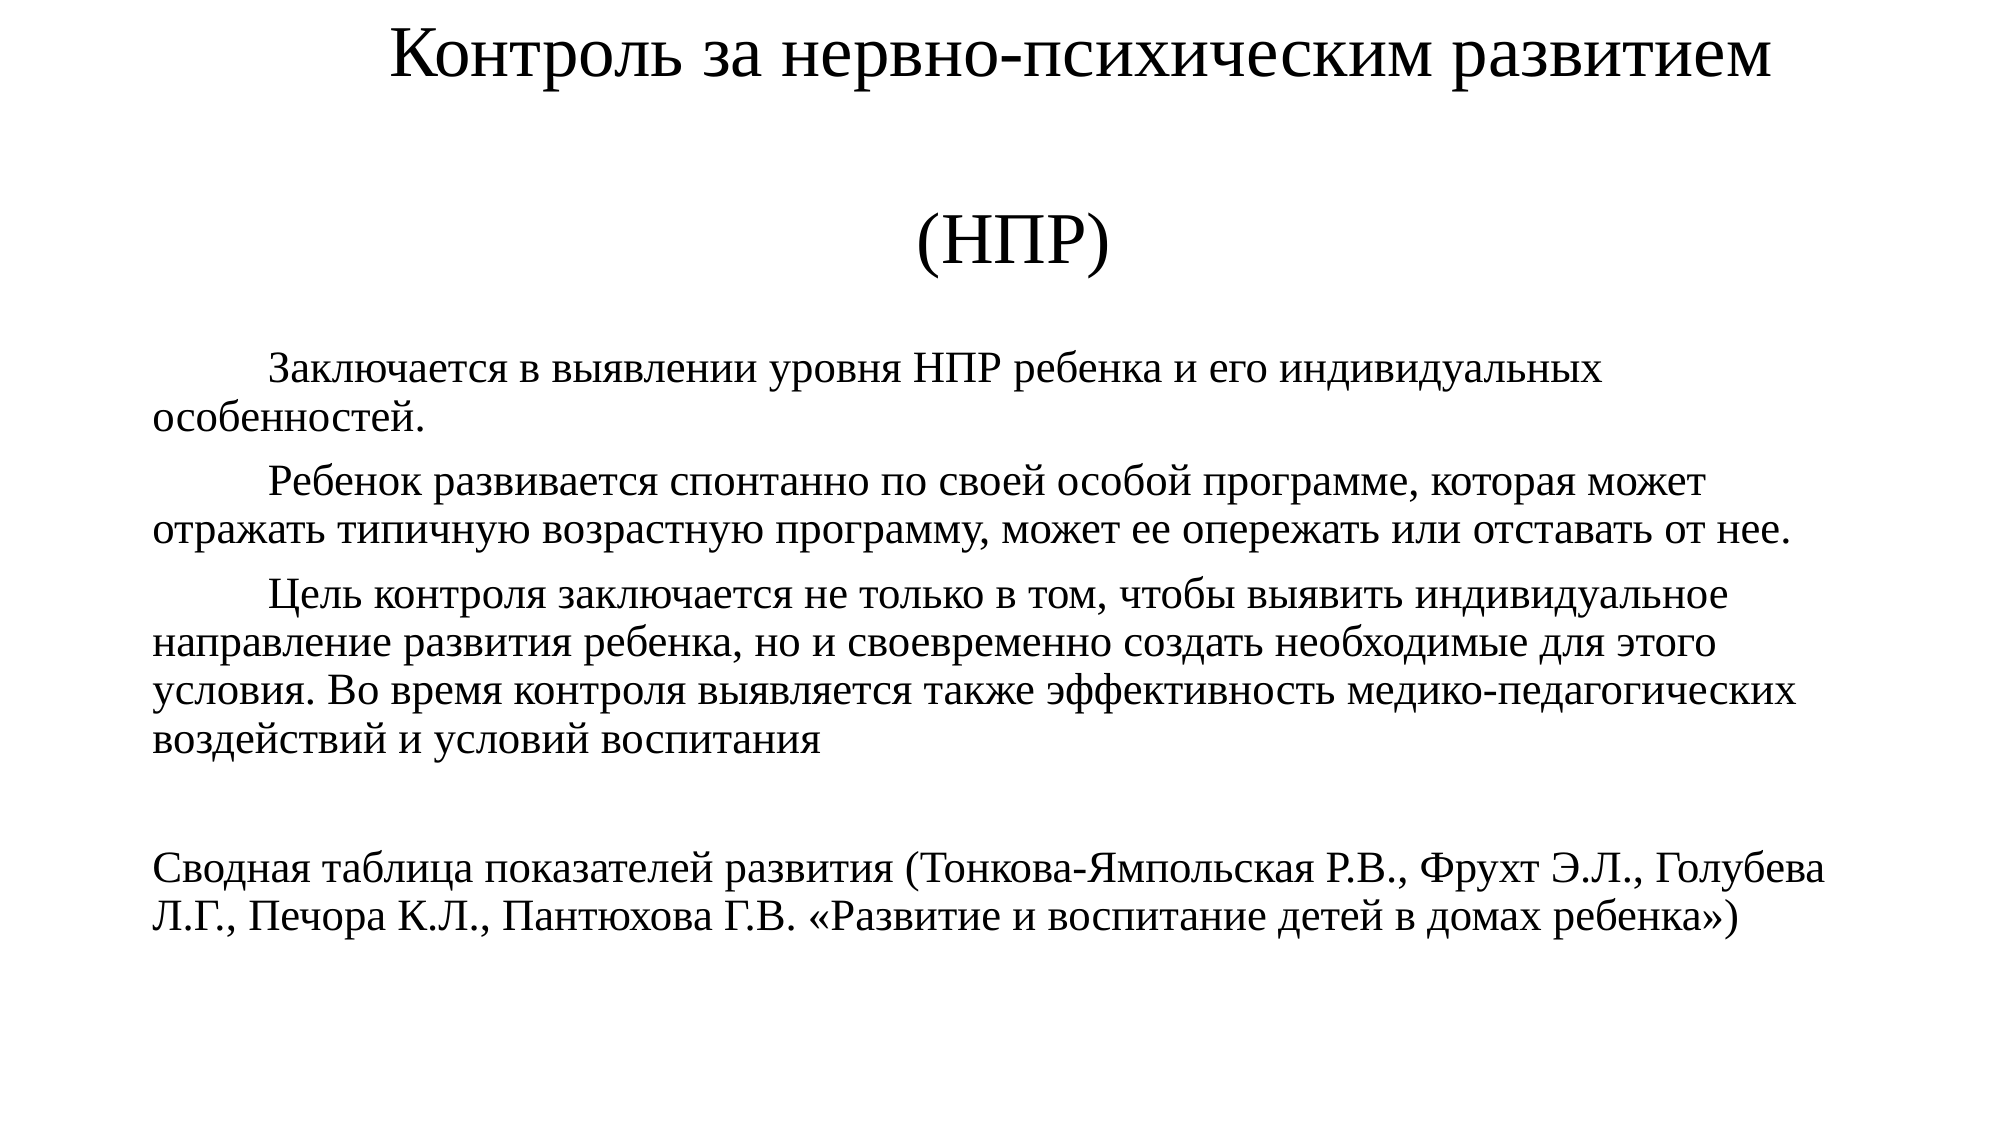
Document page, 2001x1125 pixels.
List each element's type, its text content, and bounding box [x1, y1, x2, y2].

title Контроль за нервно-психическим развитием (НПР) [259, 54, 1863, 309]
list Заключается в выявлении уровня НПР ребенка и его индивидуальных особенностей. Ребенок развивается спонтанно по своей особой программе, которая может отражать типичную возрастную программу, может ее опережать или отставать от нее. Цель контроля заключается не только в том, чтобы выявить индивидуальное направление развития ребенка, но и своевременно создать необходимые для этого условия. Во время контроля выявляется также эффективность медико-педагогических воздействий и условий воспитания Сводная таблица показателей развития (Тонкова-Ямпольская Р.В., Фрухт Э.Л., Голубева Л.Г., Печора К.Л., Пантюхова Г.В. «Развитие и воспитание детей в домах ребенка») [137, 336, 1863, 1014]
